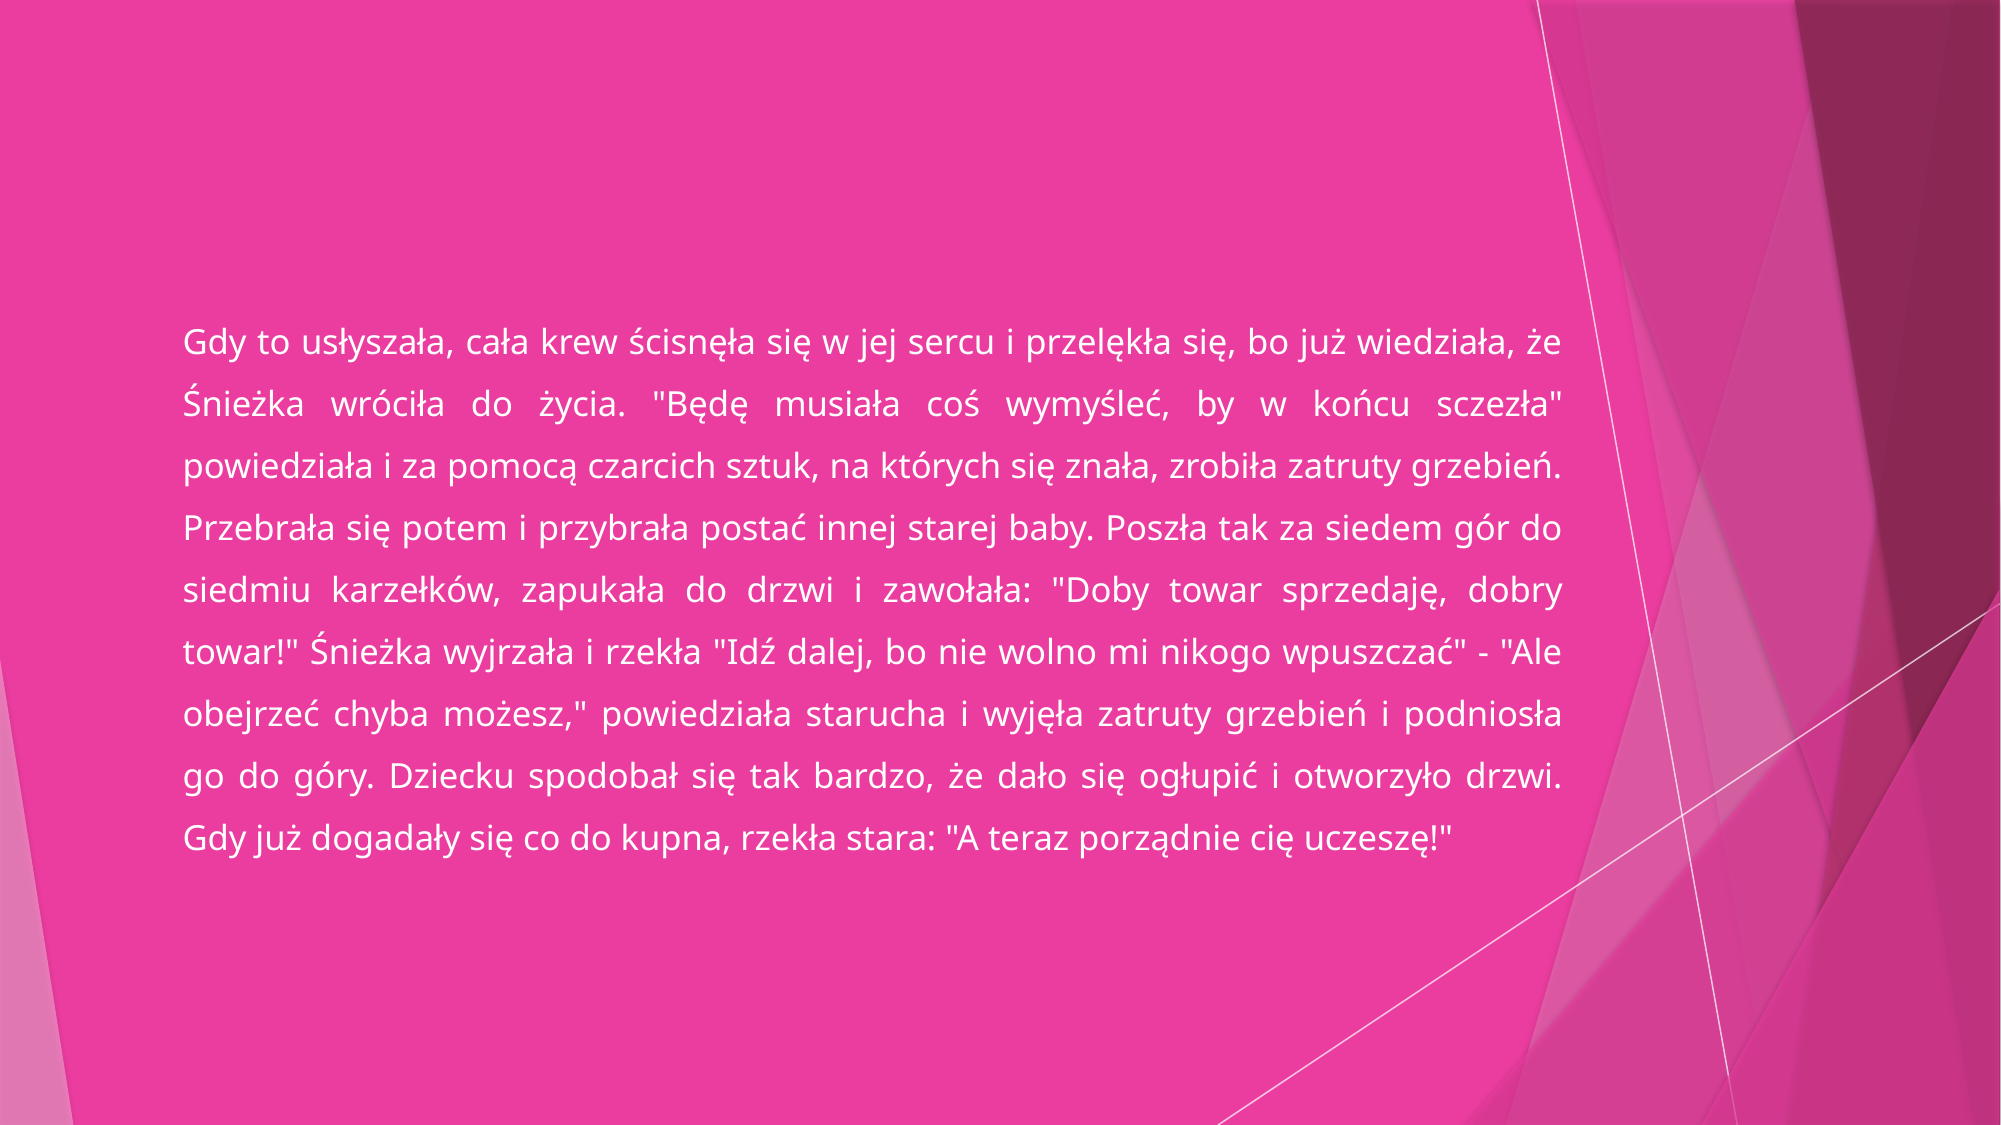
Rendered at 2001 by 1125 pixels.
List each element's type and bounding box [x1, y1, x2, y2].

text_box [0, 0, 2000, 1125]
